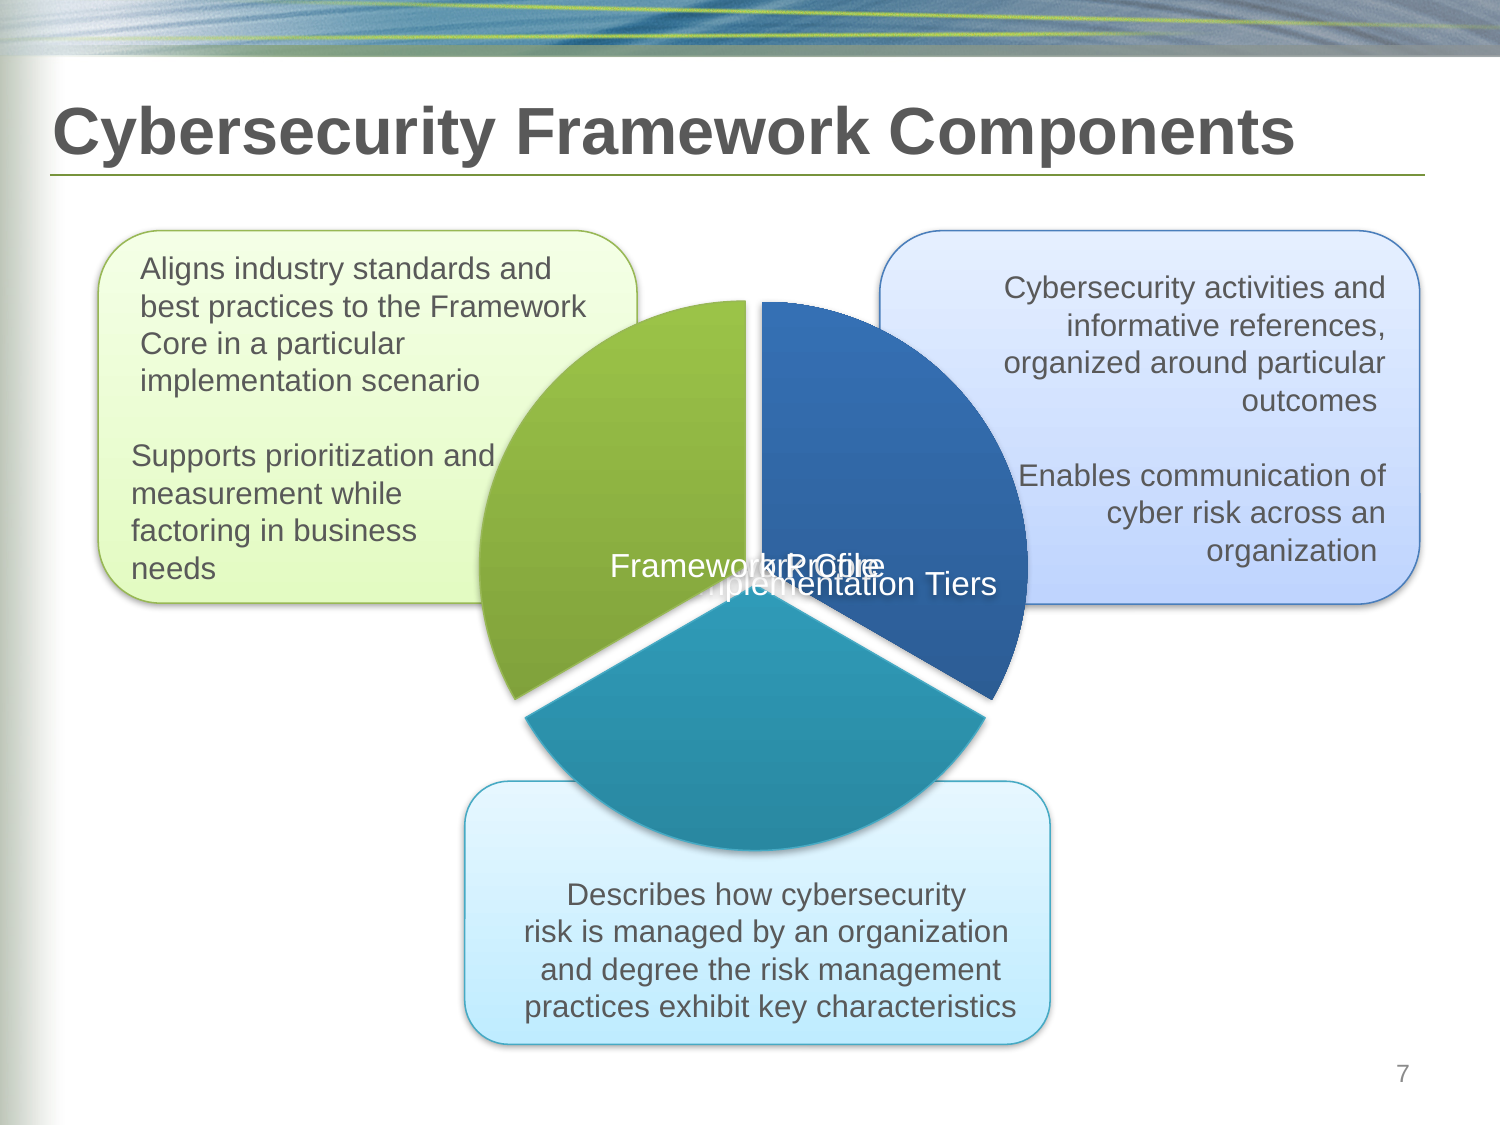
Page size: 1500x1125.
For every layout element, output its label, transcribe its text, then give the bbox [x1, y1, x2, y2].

text_box Describes how cybersecurity risk is managed by an organization and degree the risk management practices exhibit key characteristics [463, 901, 1051, 1046]
picture [0, 0, 1500, 1125]
text_box Aligns industry standards and best practices to the Framework Core in a particular implementation scenario Supports prioritization and measurement while factoring in business needs [97, 229, 627, 590]
title Cybersecurity Framework Components [37, 50, 1425, 175]
text_box Cybersecurity activities and informative references, organized around particular outcomes Enables communication of cyber risk across an organization [890, 229, 1421, 602]
slide_number 7 [1074, 1042, 1425, 1103]
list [125, 258, 1372, 892]
